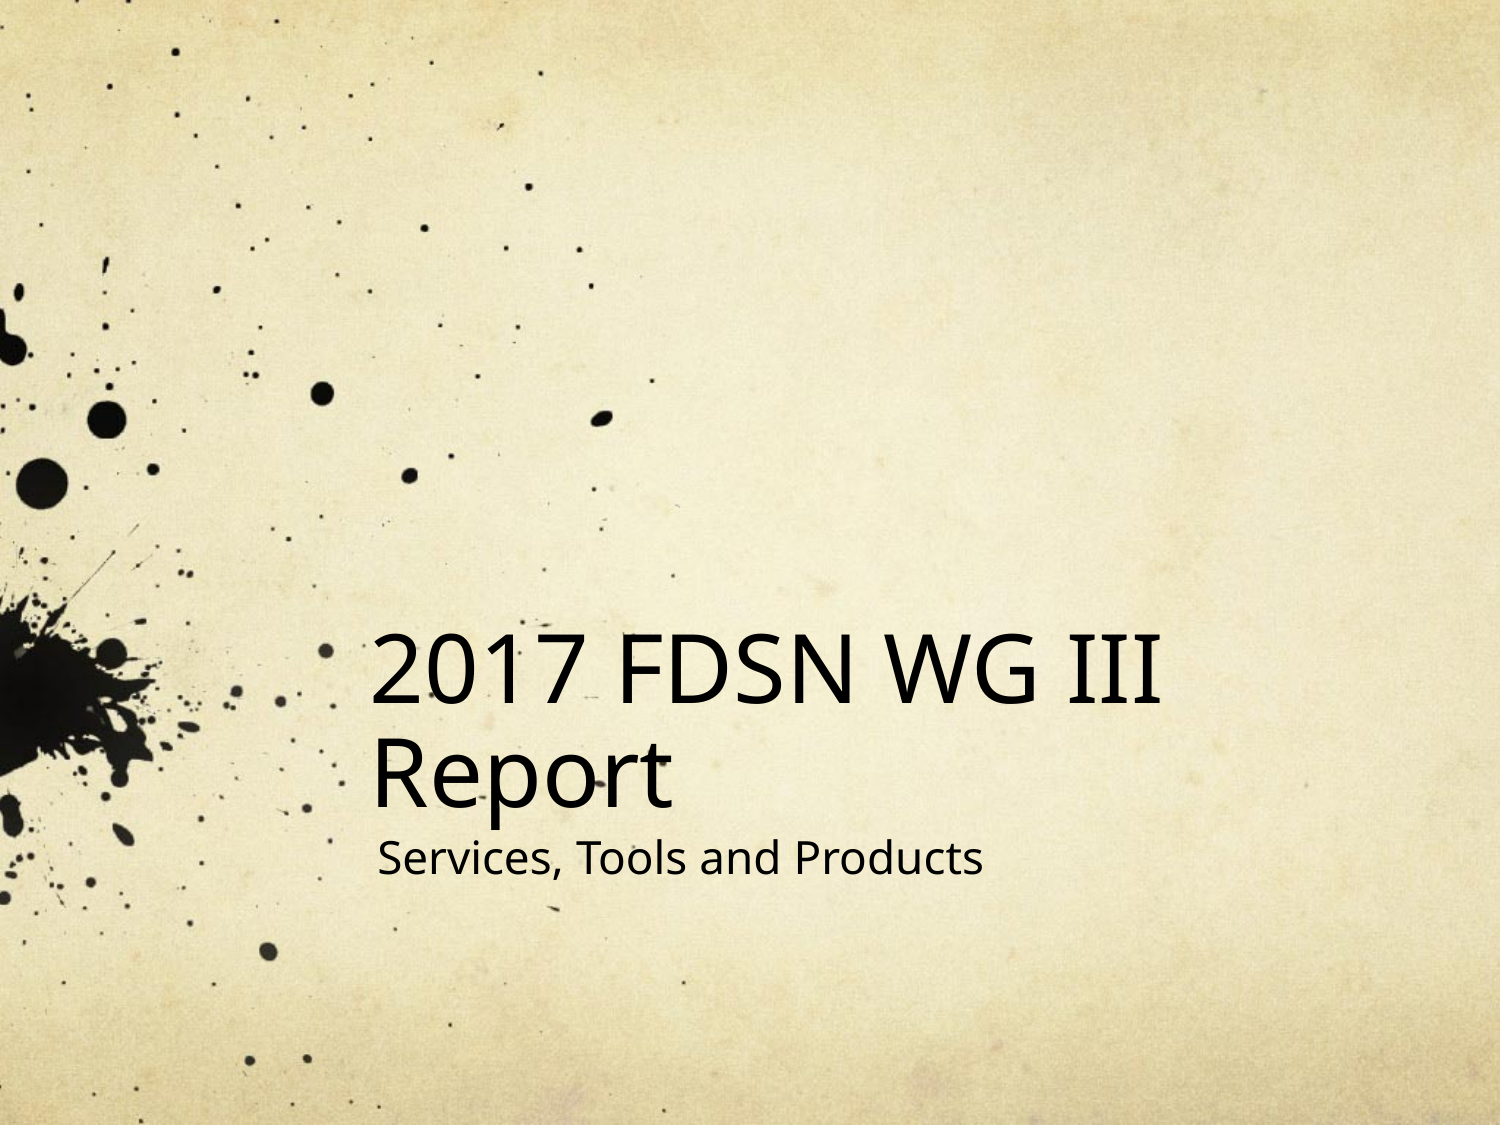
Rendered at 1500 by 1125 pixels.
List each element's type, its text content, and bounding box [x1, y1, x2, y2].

title 2017 FDSN WG III Report [362, 512, 1425, 827]
subtitle Services, Tools and Products [362, 829, 1425, 1023]
picture [0, 0, 1500, 1125]
